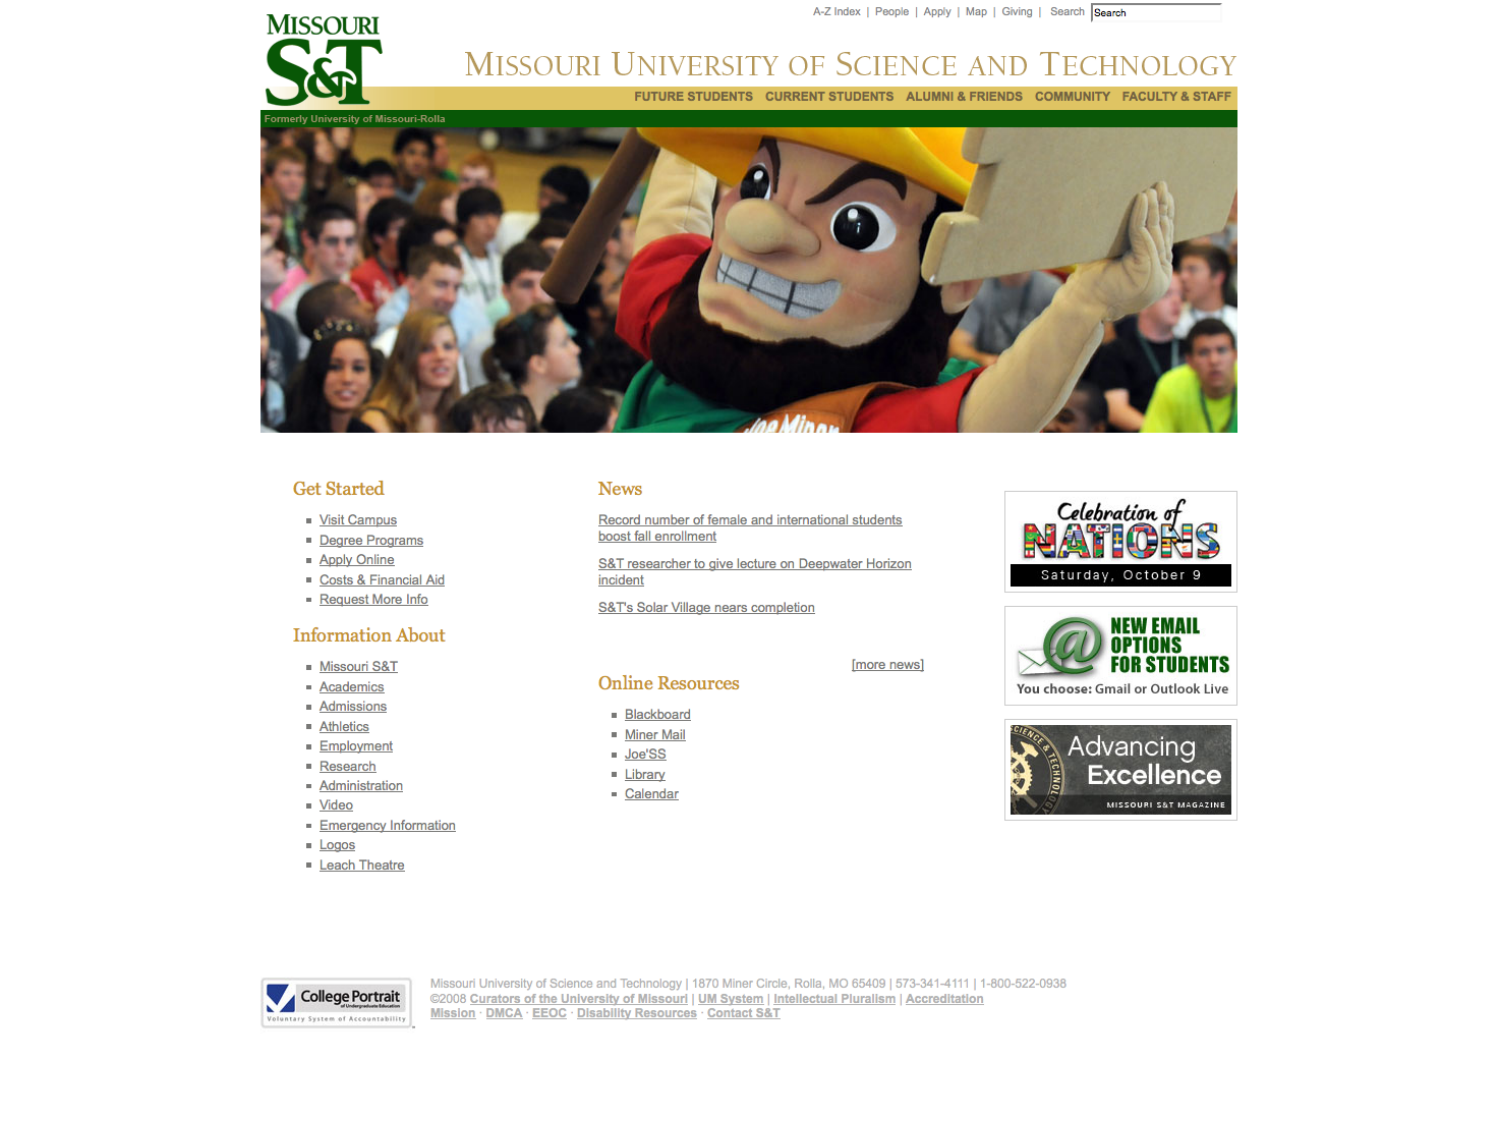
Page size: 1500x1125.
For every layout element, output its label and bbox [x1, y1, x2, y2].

picture [232, 0, 1268, 1058]
